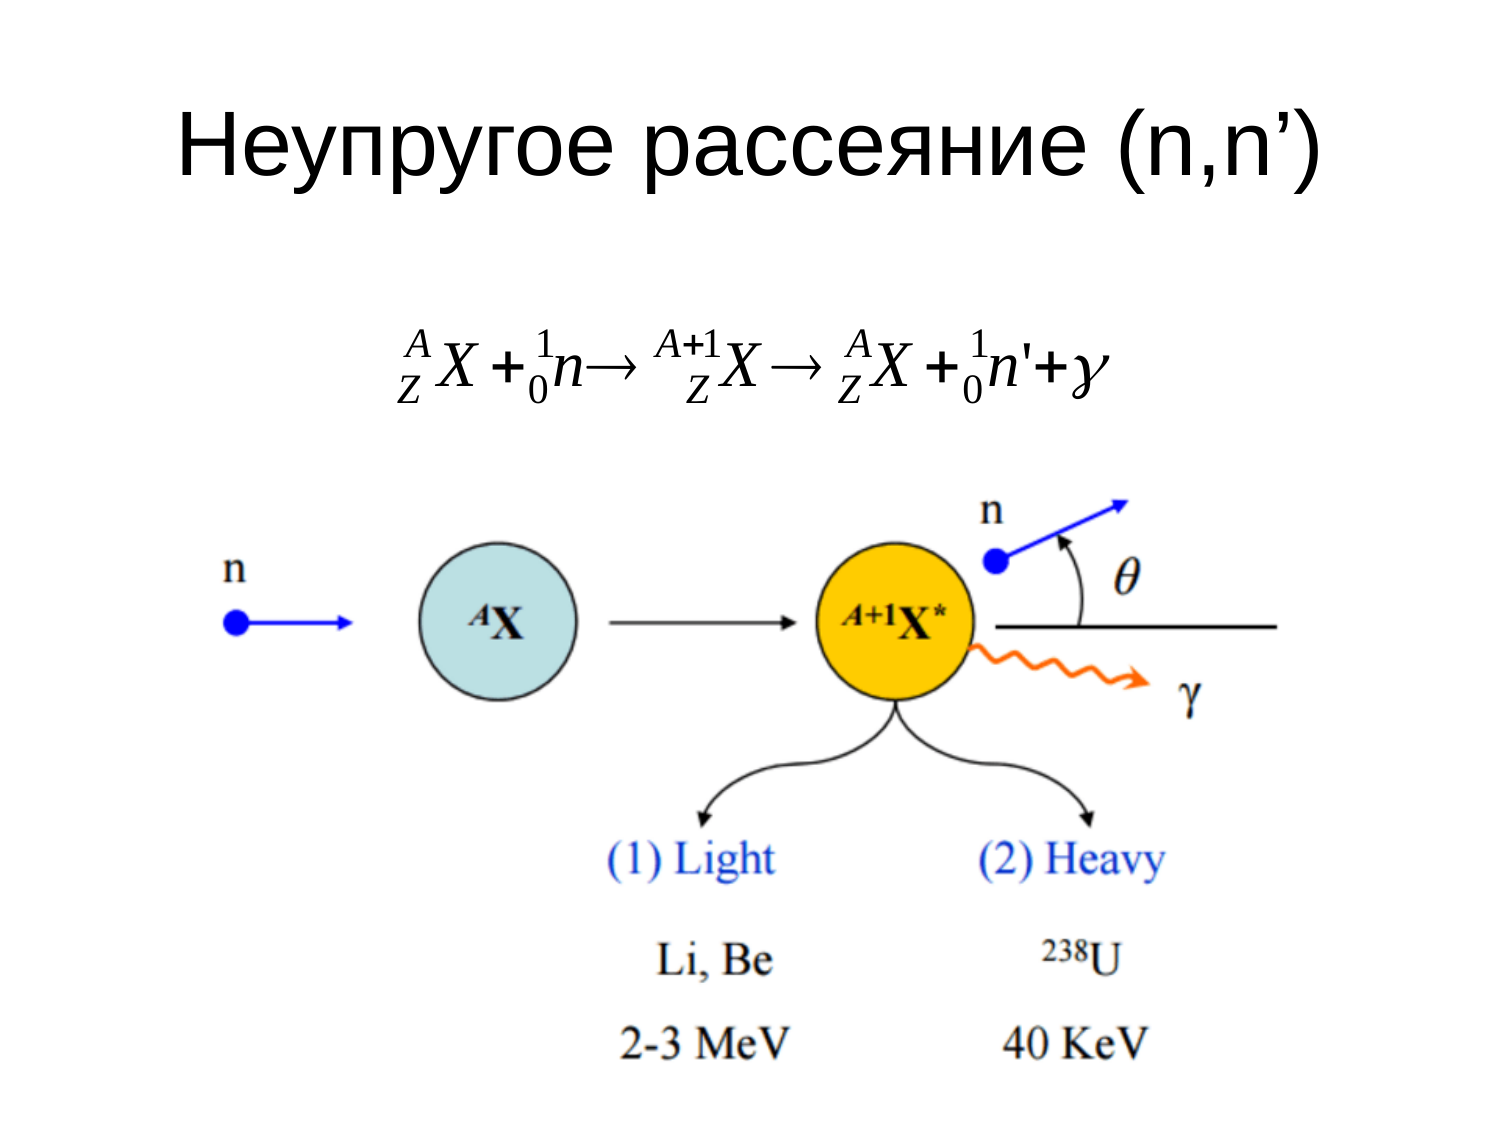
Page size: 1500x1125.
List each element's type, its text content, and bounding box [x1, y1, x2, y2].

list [387, 312, 1114, 415]
title Неупругое рассеяние (n,n’) [75, 45, 1425, 233]
picture [199, 474, 1294, 1075]
